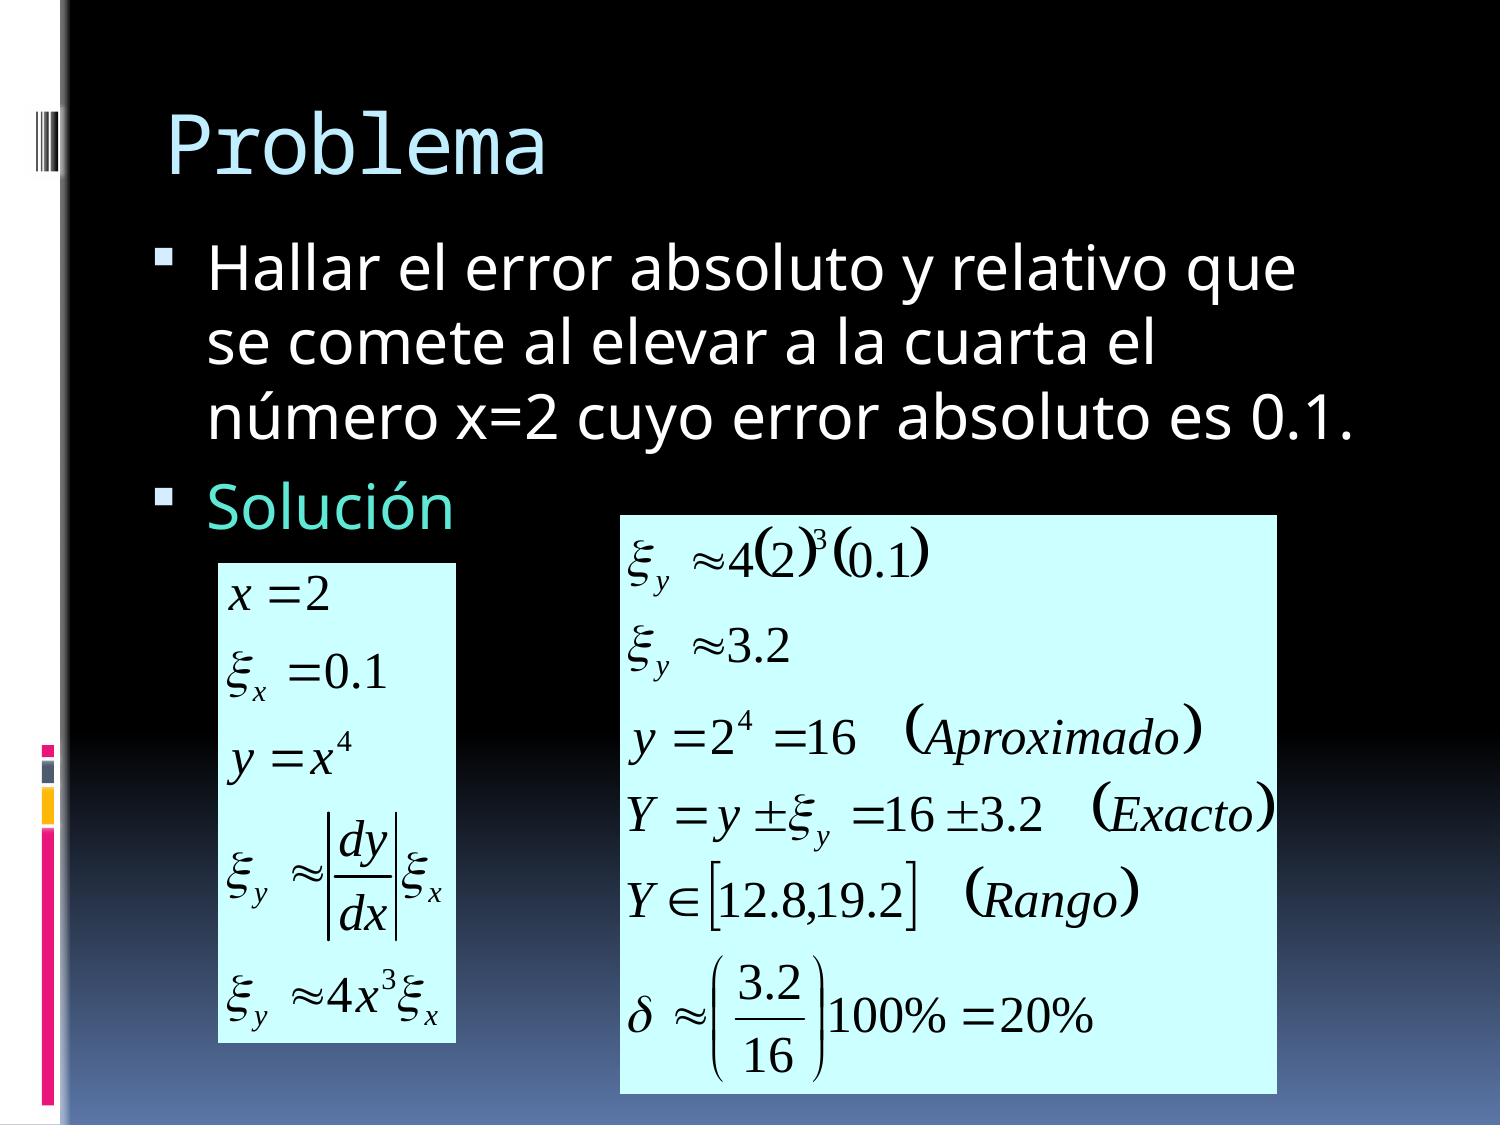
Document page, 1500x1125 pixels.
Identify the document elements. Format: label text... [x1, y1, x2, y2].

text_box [619, 514, 1278, 1095]
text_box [217, 561, 457, 1044]
title Problema [150, 84, 1425, 235]
list Hallar el error absoluto y relativo que se comete al elevar a la cuarta el número x=2 cuyo error absoluto es 0.1. Solución [123, 219, 1378, 492]
